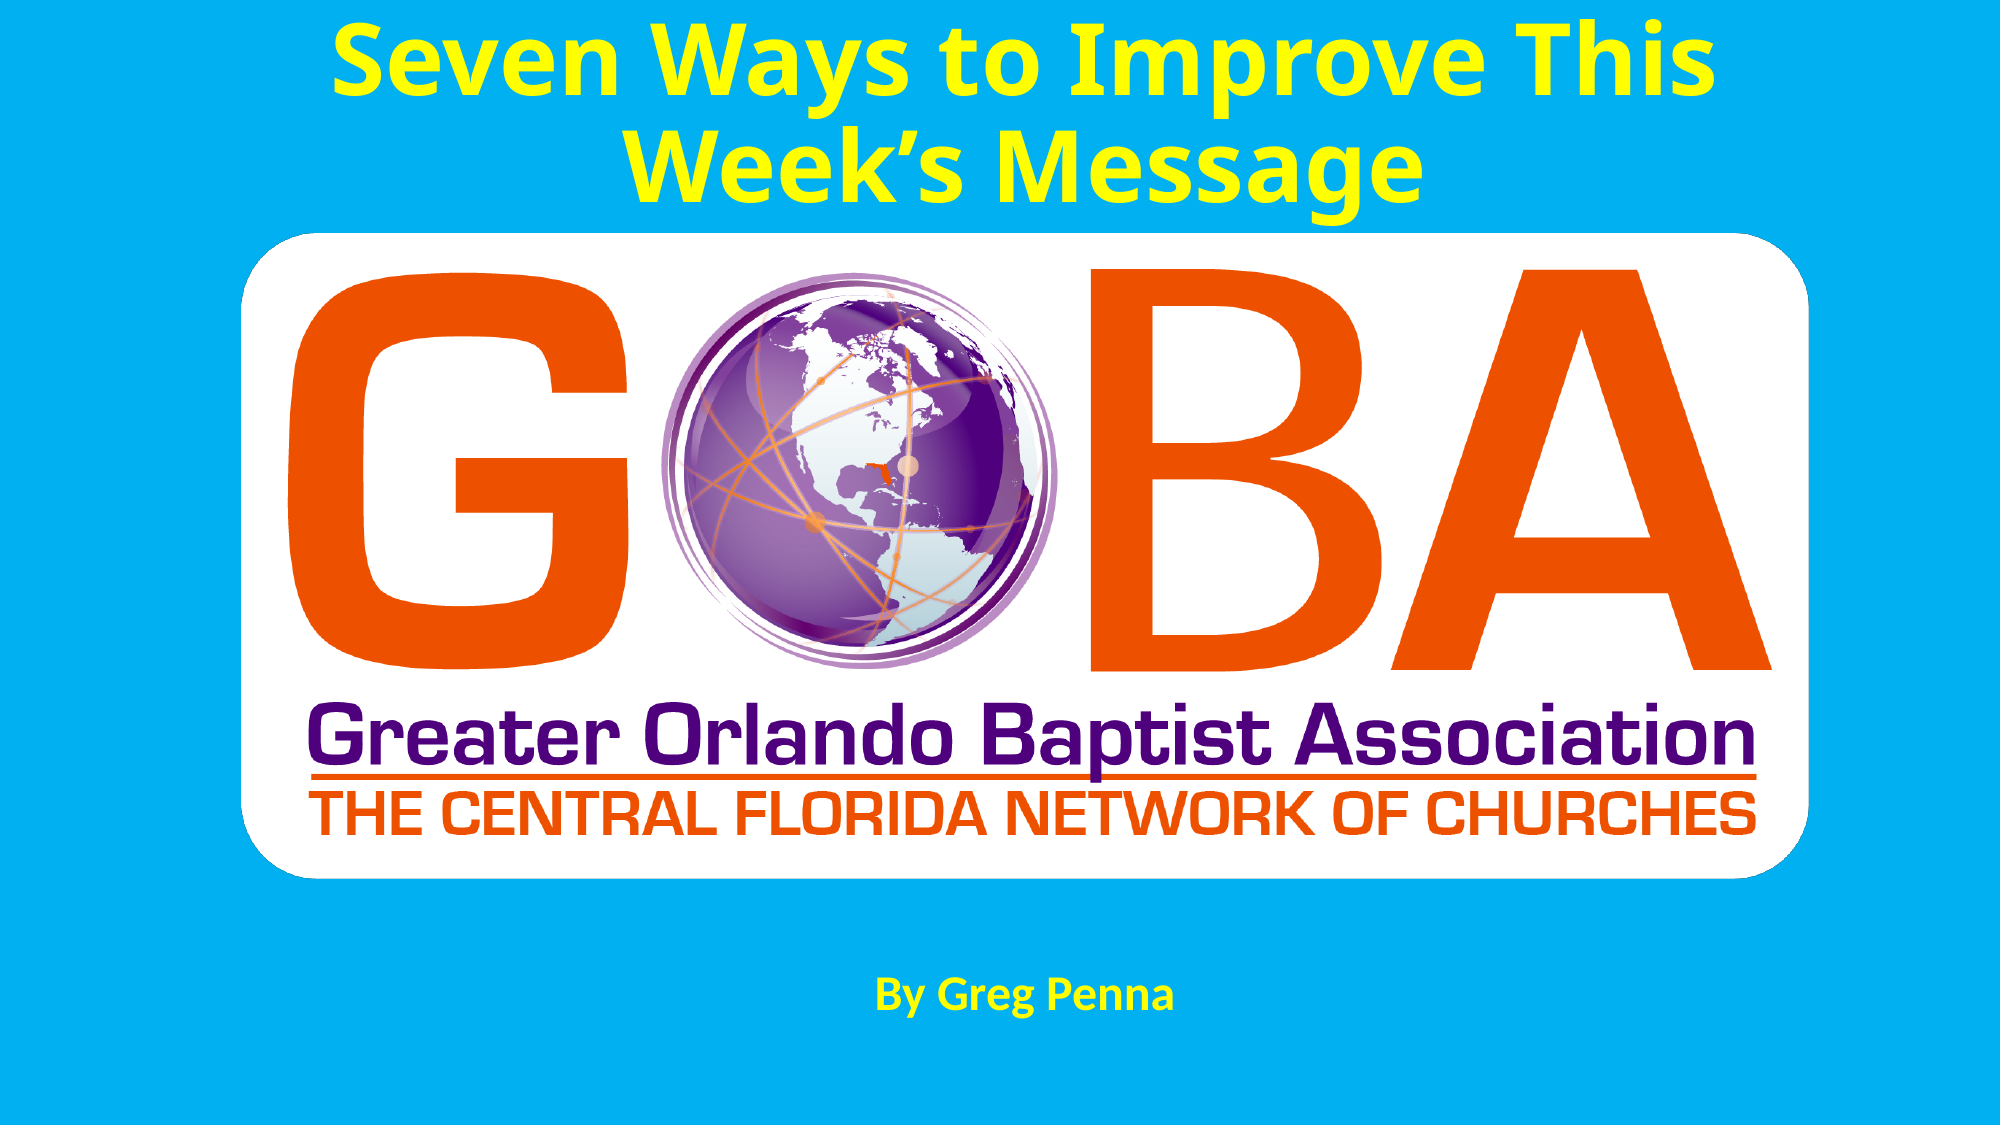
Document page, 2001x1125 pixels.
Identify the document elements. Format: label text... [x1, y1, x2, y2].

subtitle By Greg Penna [362, 879, 1688, 1125]
title Seven Ways to Improve This Week’s Message [275, 0, 1775, 231]
picture [242, 234, 1808, 878]
